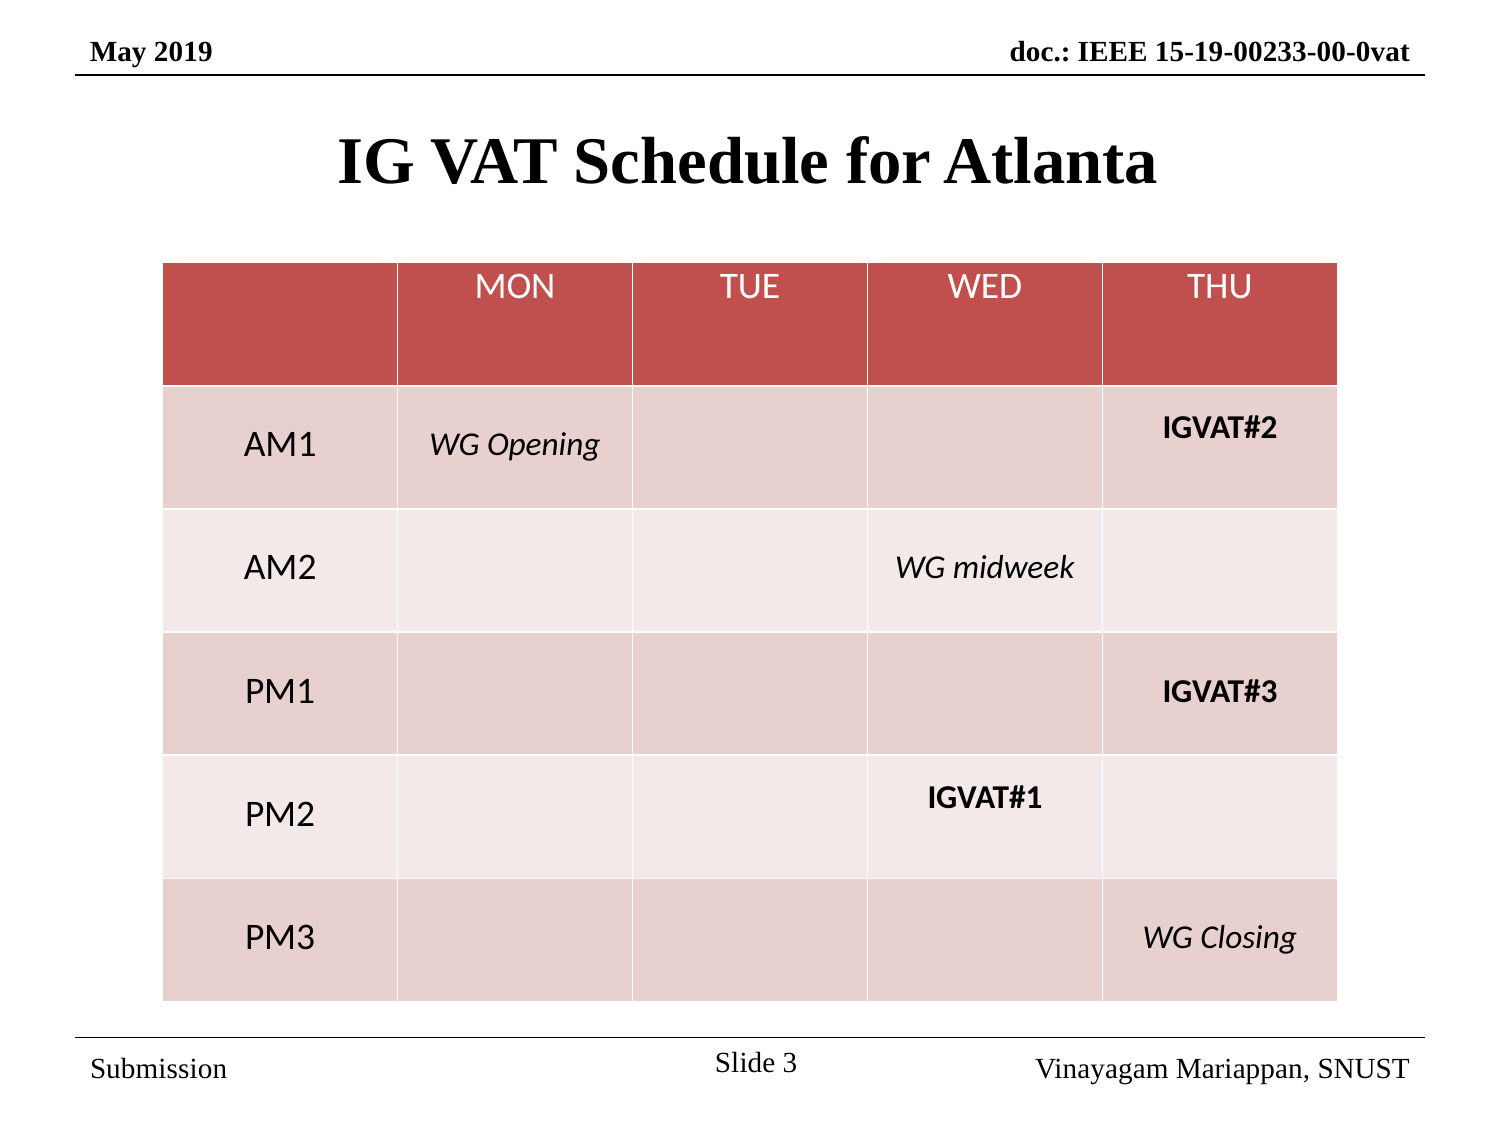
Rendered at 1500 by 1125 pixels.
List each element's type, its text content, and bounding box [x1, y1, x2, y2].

table_cell [868, 387, 1102, 508]
table_cell [398, 879, 632, 1001]
table_cell [633, 633, 867, 754]
table_cell PM3 [163, 879, 397, 1001]
table_cell [398, 510, 632, 631]
table_cell [633, 879, 867, 1001]
table_cell PM2 [163, 756, 397, 878]
table_header TUE [633, 263, 867, 385]
table_cell [398, 633, 632, 754]
table_cell [633, 756, 867, 878]
table_cell [398, 756, 632, 878]
title IG VAT Schedule for Atlanta [0, 103, 1499, 211]
table_cell IGVAT#3 [1103, 633, 1337, 754]
table_cell [1103, 510, 1337, 631]
table_cell PM1 [163, 633, 397, 754]
table_cell [633, 510, 867, 631]
table_cell AM2 [163, 510, 397, 631]
table_cell IGVAT#2 [1103, 387, 1337, 508]
table_cell WG Opening [398, 387, 632, 508]
table_cell [868, 633, 1102, 754]
table_cell IGVAT#1 [868, 756, 1102, 878]
table_header THU [1103, 263, 1337, 385]
table_header [163, 263, 397, 385]
text_box Slide 3 [700, 1035, 813, 1086]
table_cell [633, 387, 867, 508]
table_cell WG Closing [1103, 879, 1337, 1001]
table_cell [1103, 756, 1337, 878]
table_cell WG midweek [868, 510, 1102, 631]
table_header MON [398, 263, 632, 385]
table_cell [868, 879, 1102, 1001]
table_header WED [868, 263, 1102, 385]
table_cell AM1 [163, 387, 397, 508]
